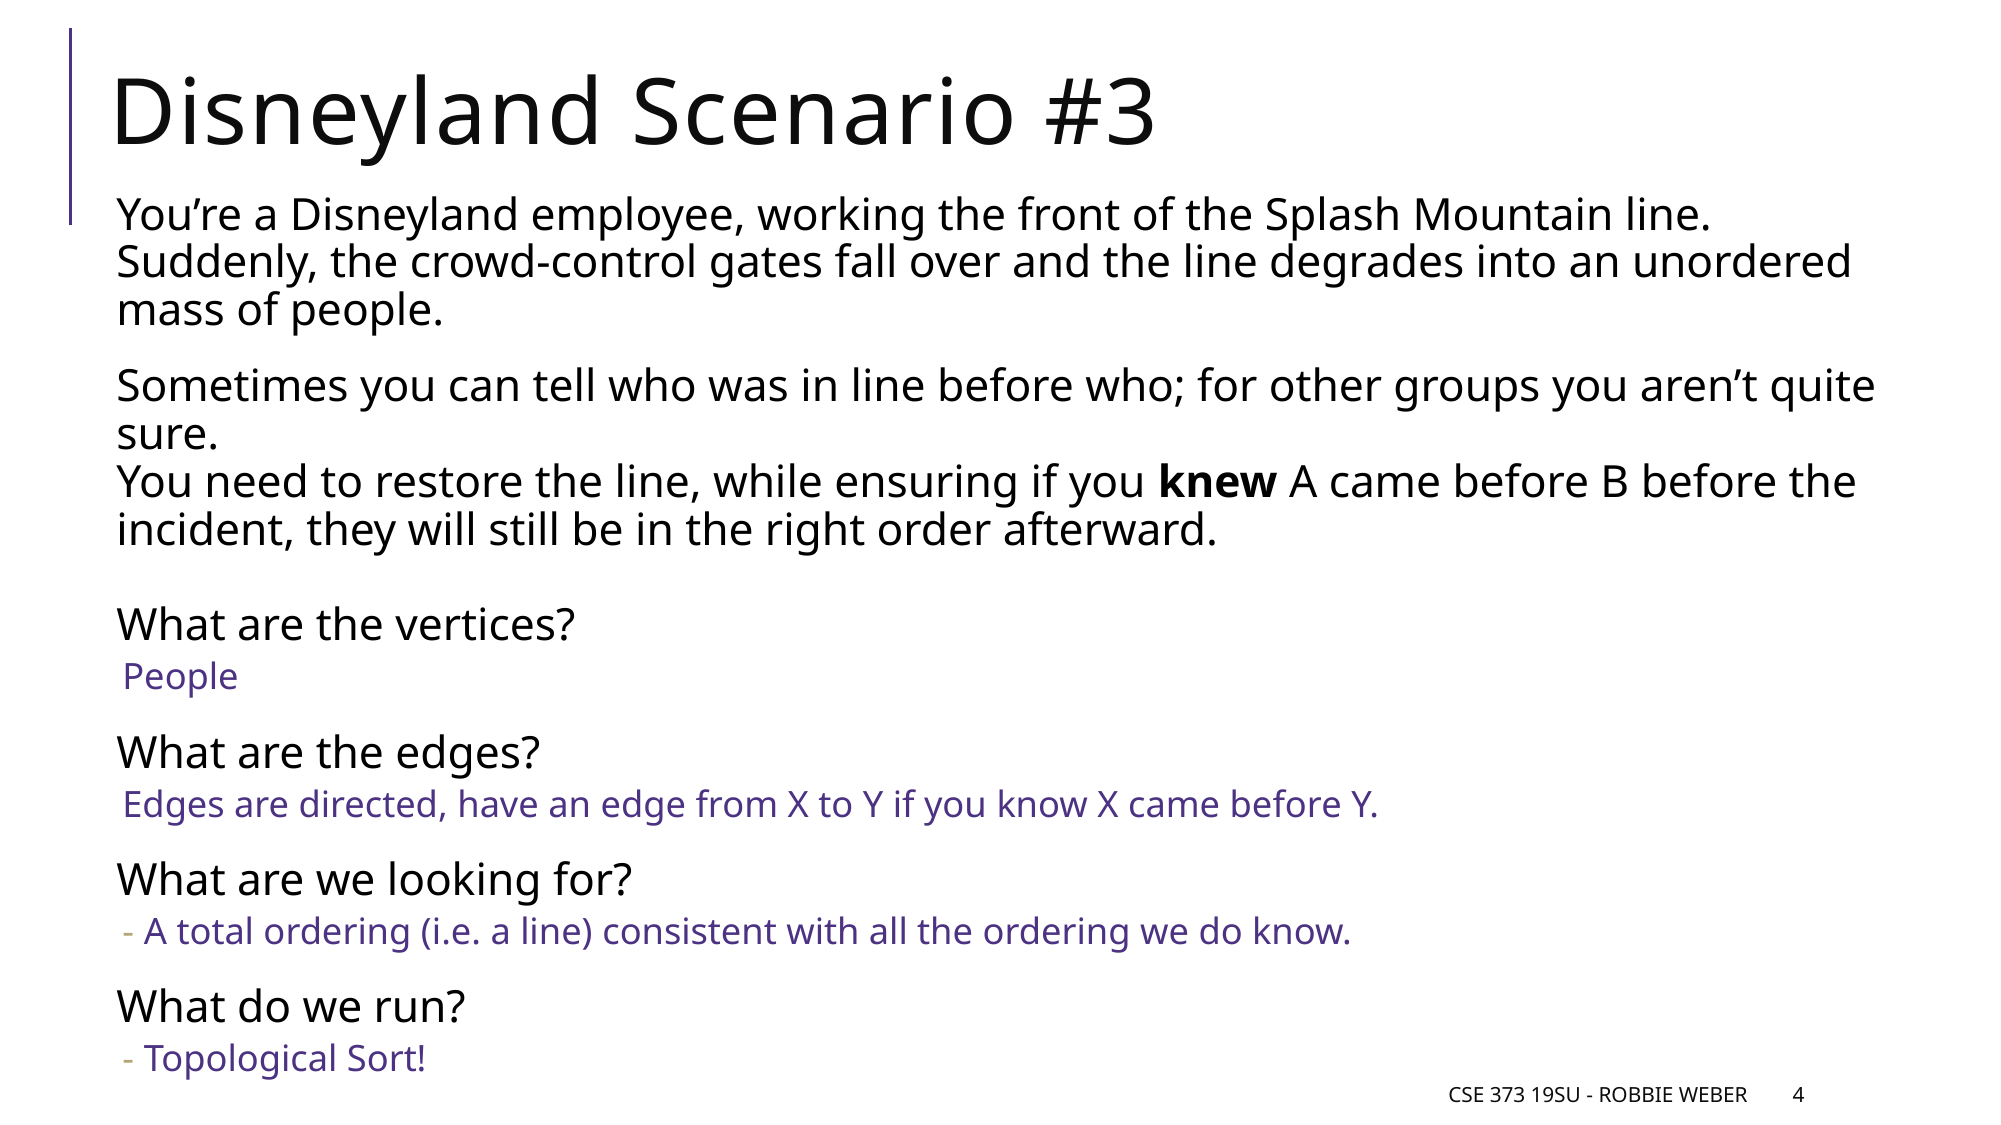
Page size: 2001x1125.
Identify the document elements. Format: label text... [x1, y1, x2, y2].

title Disneyland Scenario #3 [94, 52, 1930, 185]
slide_number 4 [1777, 1073, 1938, 1119]
text_box You’re a Disneyland employee, working the front of the Splash Mountain line. Suddenly, the crowd-control gates fall over and the line degrades into an unordered mass of people. Sometimes you can tell who was in line before who; for other groups you aren’t quite sure. You need to restore the line, while ensuring if you knew A came before B before the incident, they will still be in the right order afterward. What are the vertices? People What are the edges? Edges are directed, have an edge from X to Y if you know X came before Y. What are we looking for? A total ordering (i.e. a line) consistent with all the ordering we do know. What do we run? Topological Sort! [94, 184, 1906, 1088]
footer CSE 373 19Su - Robbie Weber [794, 1088, 1763, 1119]
